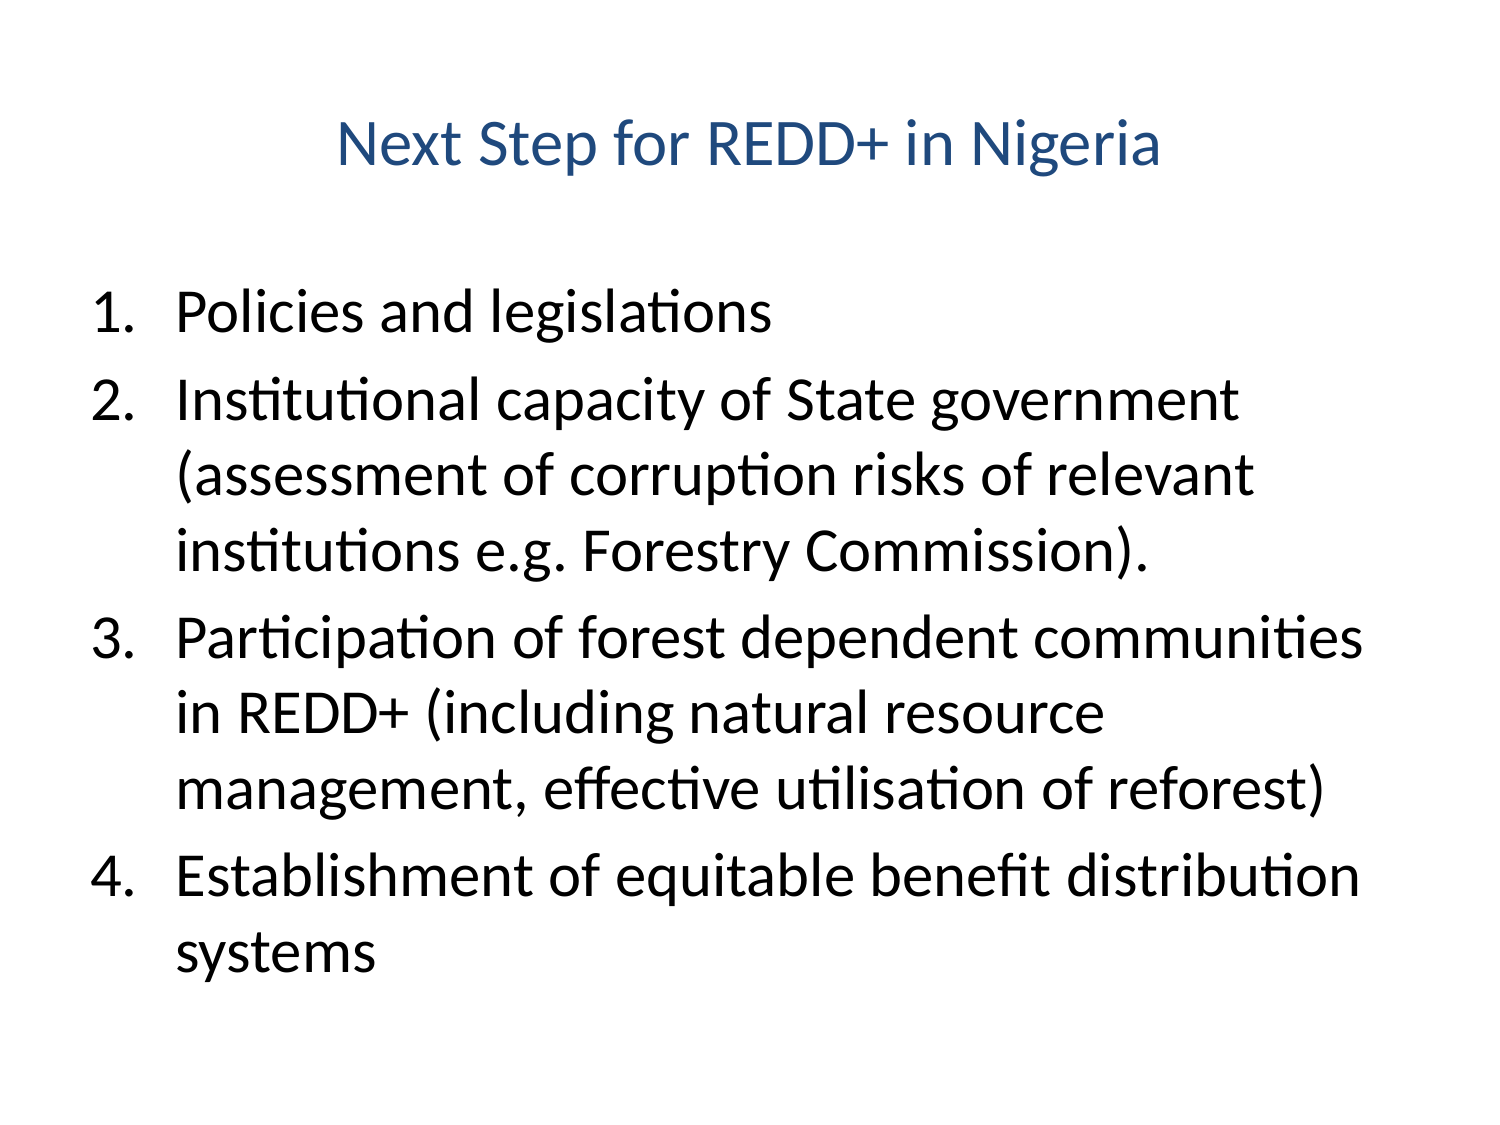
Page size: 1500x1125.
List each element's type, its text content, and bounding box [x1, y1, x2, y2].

list Policies and legislations Institutional capacity of State government (assessment of corruption risks of relevant institutions e.g. Forestry Commission). Participation of forest dependent communities in REDD+ (including natural resource management, effective utilisation of reforest) Establishment of equitable benefit distribution systems [74, 262, 1426, 1006]
title Next Step for REDD+ in Nigeria [74, 44, 1426, 233]
